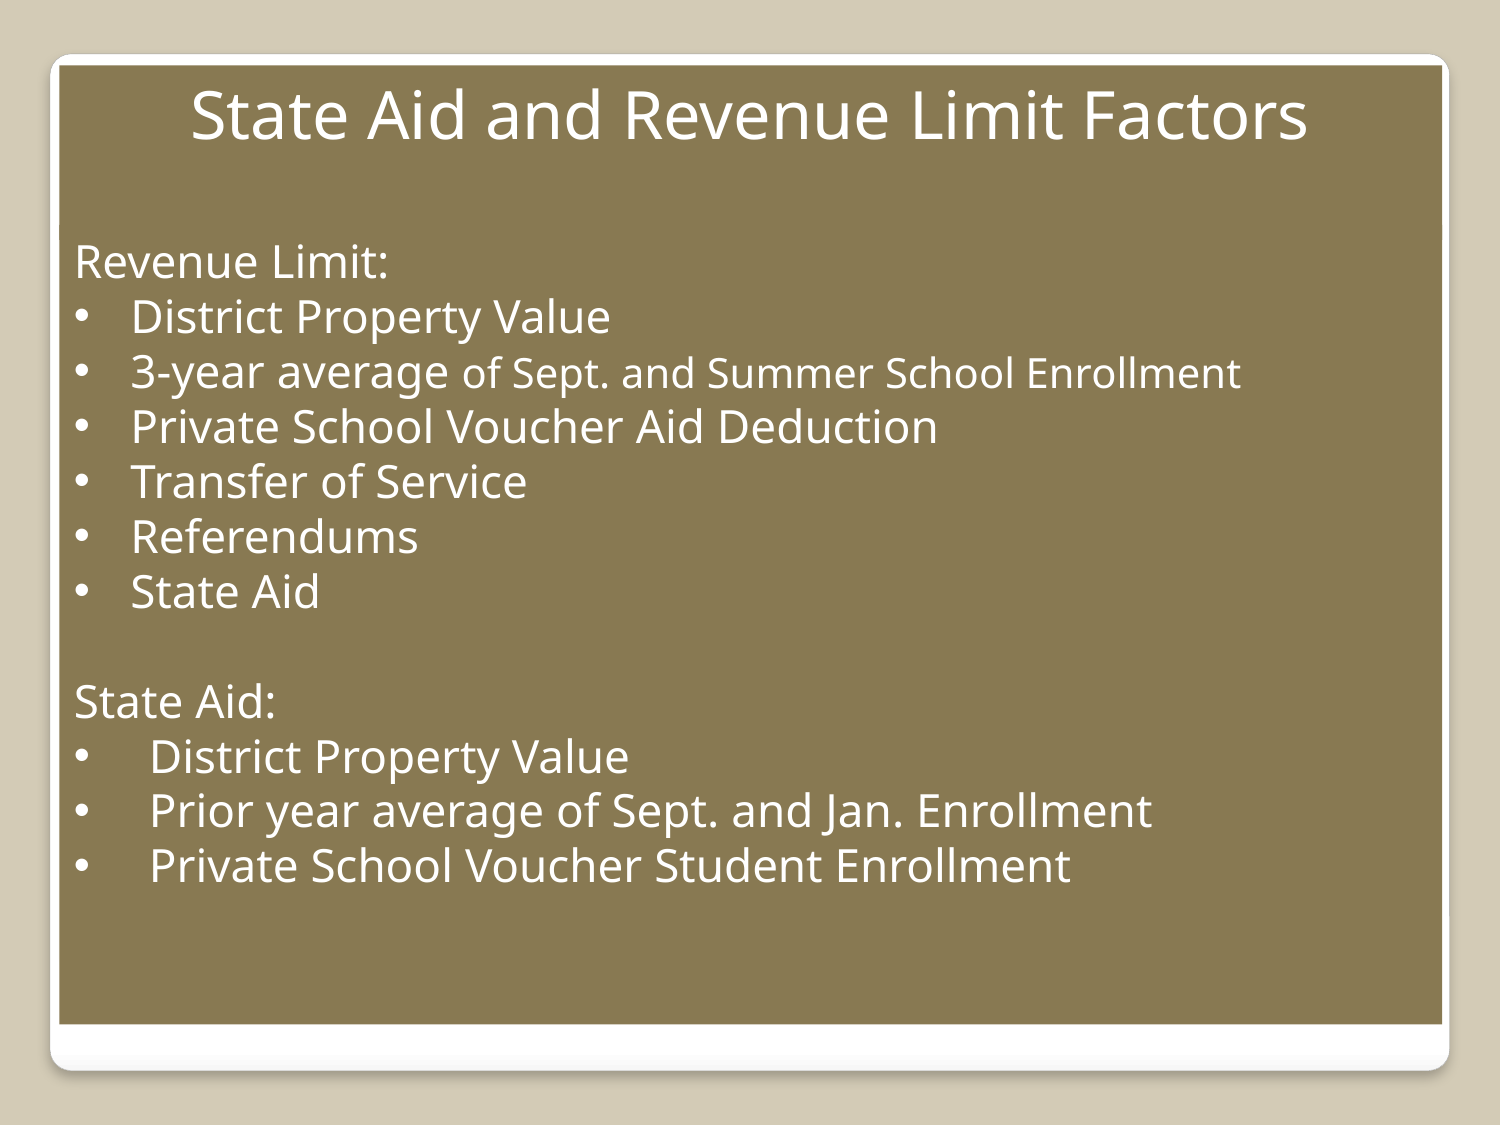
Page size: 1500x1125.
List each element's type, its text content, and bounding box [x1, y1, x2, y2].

text_box State Aid and Revenue Limit Factors [59, 65, 1443, 240]
text_box Revenue Limit: District Property Value 3-year average of Sept. and Summer School Enrollment Private School Voucher Aid Deduction Transfer of Service Referendums State Aid State Aid: District Property Value Prior year average of Sept. and Jan. Enrollment Private School Voucher Student Enrollment [59, 240, 1443, 1025]
